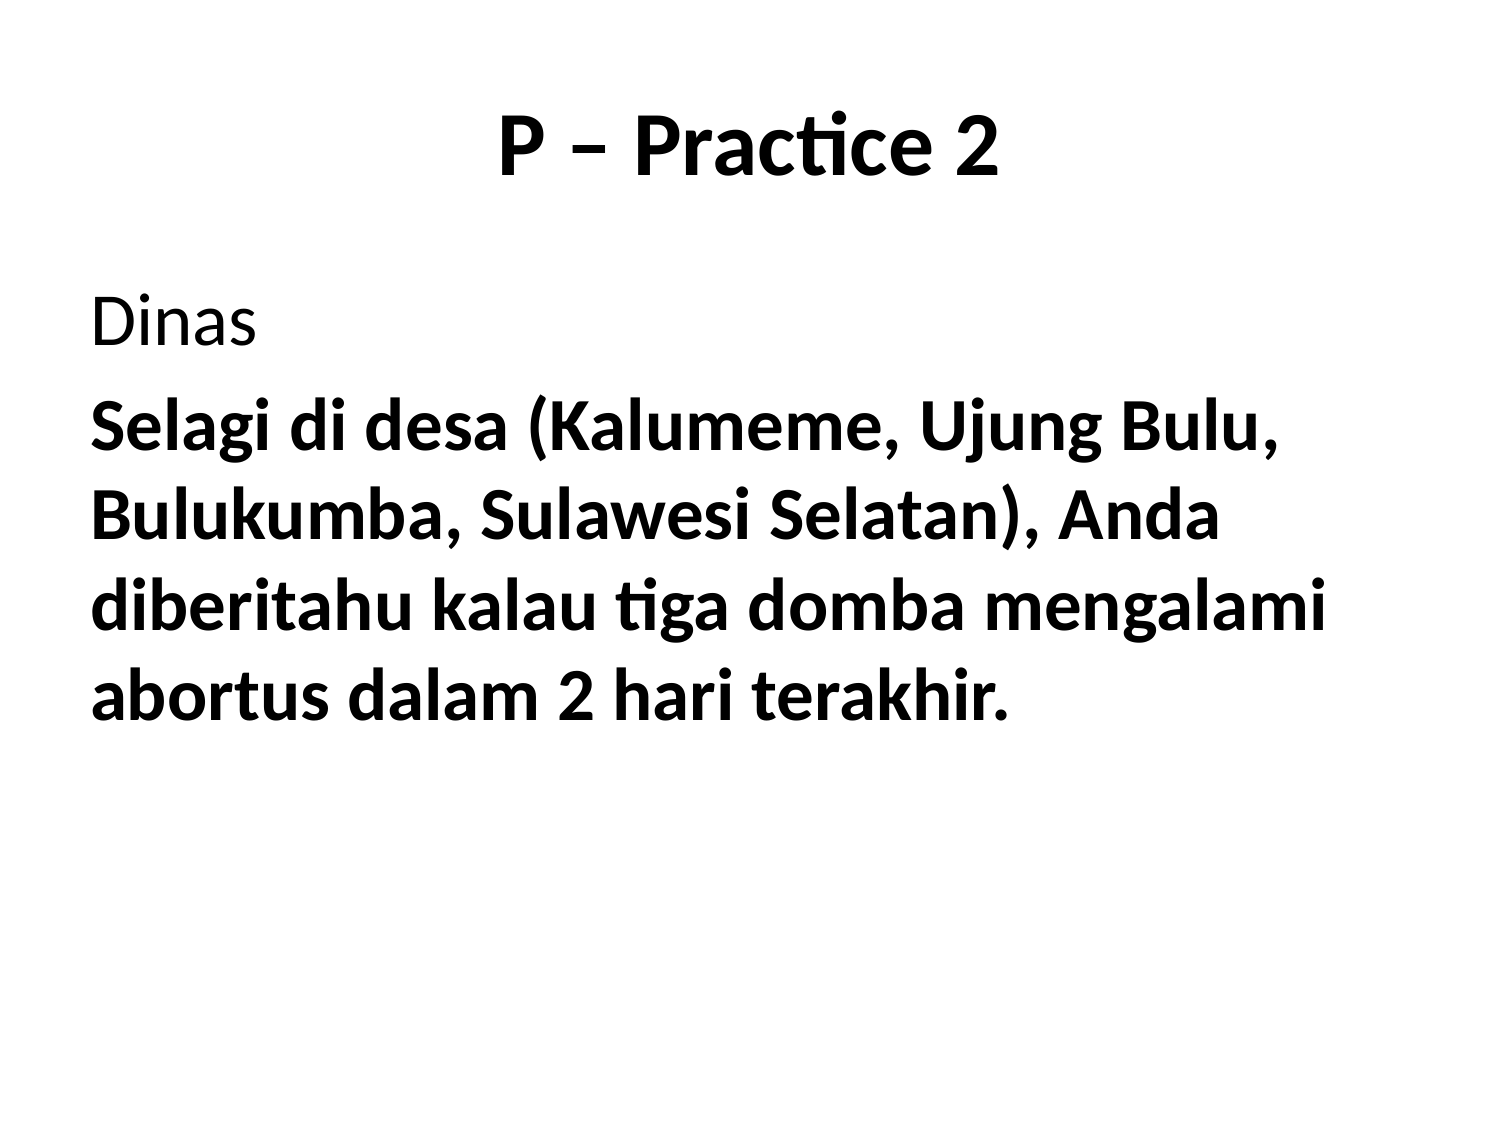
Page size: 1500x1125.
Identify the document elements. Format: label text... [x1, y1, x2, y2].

list Dinas Selagi di desa (Kalumeme, Ujung Bulu, Bulukumba, Sulawesi Selatan), Anda diberitahu kalau tiga domba mengalami abortus dalam 2 hari terakhir. [75, 262, 1425, 1005]
title P – Practice 2 [75, 45, 1425, 233]
